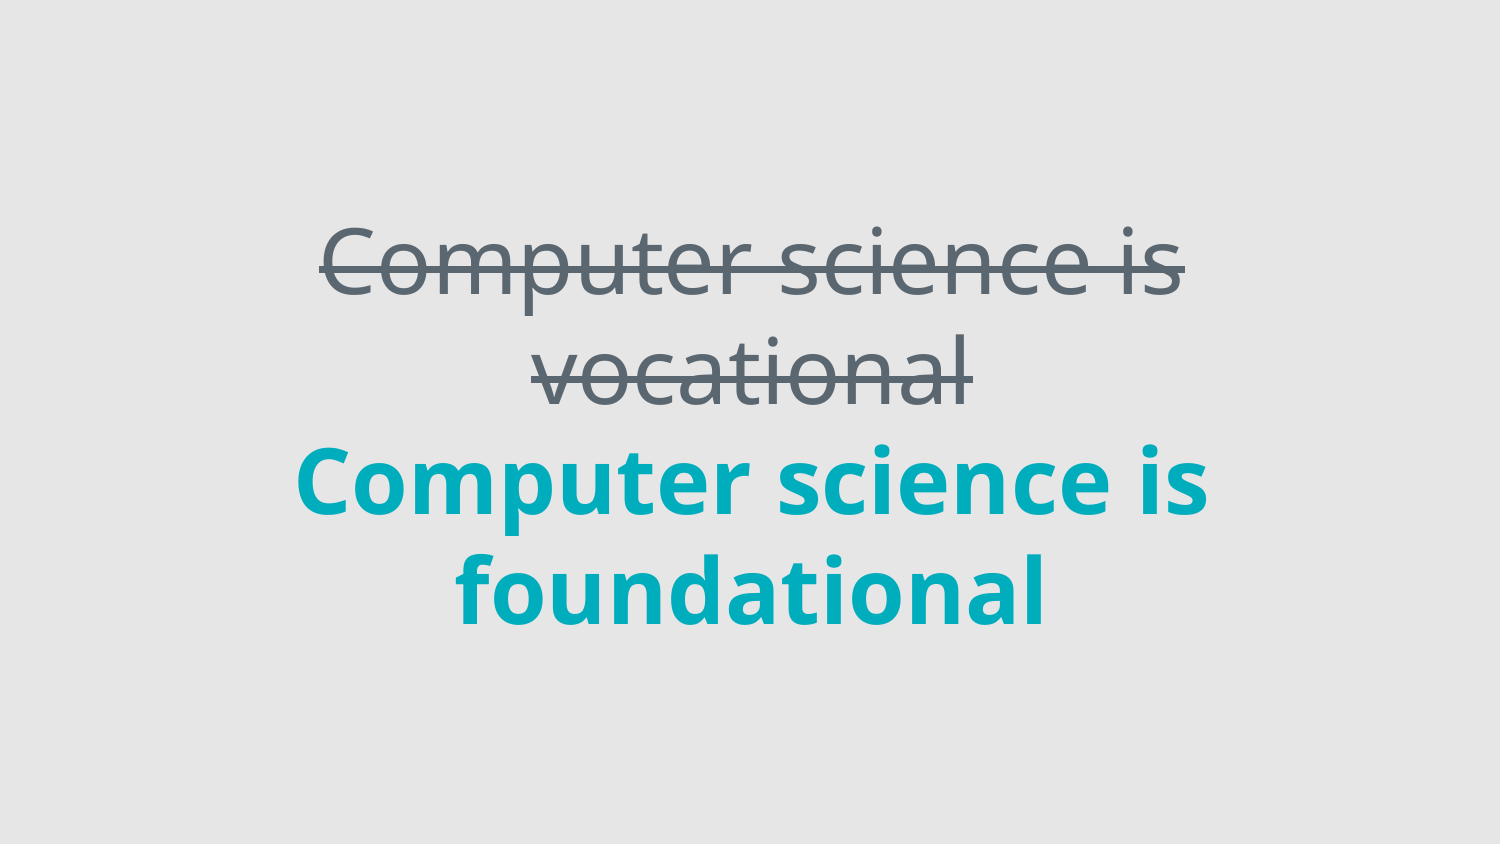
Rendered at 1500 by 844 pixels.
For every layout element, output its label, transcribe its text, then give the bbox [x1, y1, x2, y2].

text_box Computer science is vocational Computer science is foundational [77, 195, 1427, 651]
